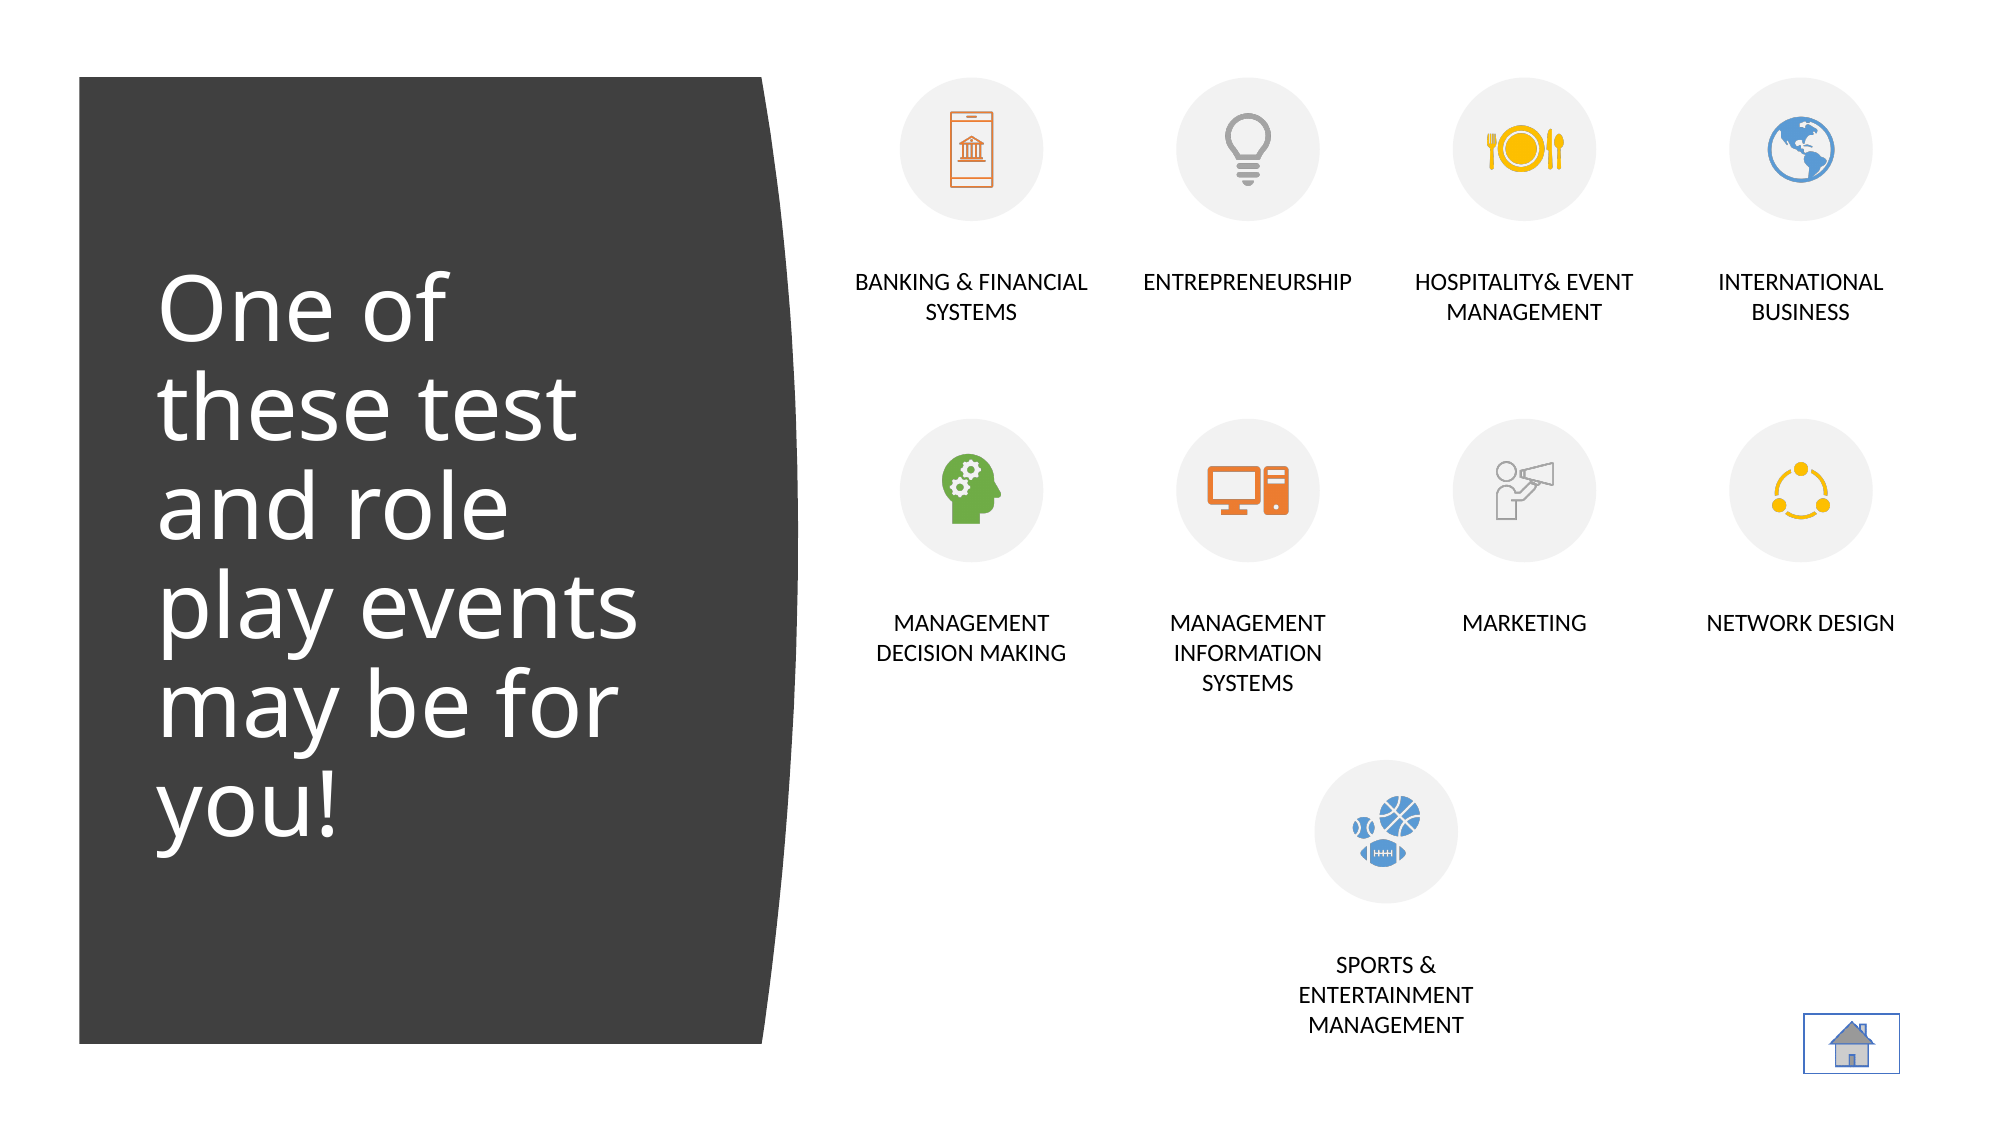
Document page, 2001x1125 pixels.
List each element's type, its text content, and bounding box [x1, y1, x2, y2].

title One of these test and role play events may be for you! [141, 166, 702, 953]
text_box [852, 77, 1921, 1043]
picture [1803, 1043, 1900, 1074]
text_box [78, 76, 800, 1045]
